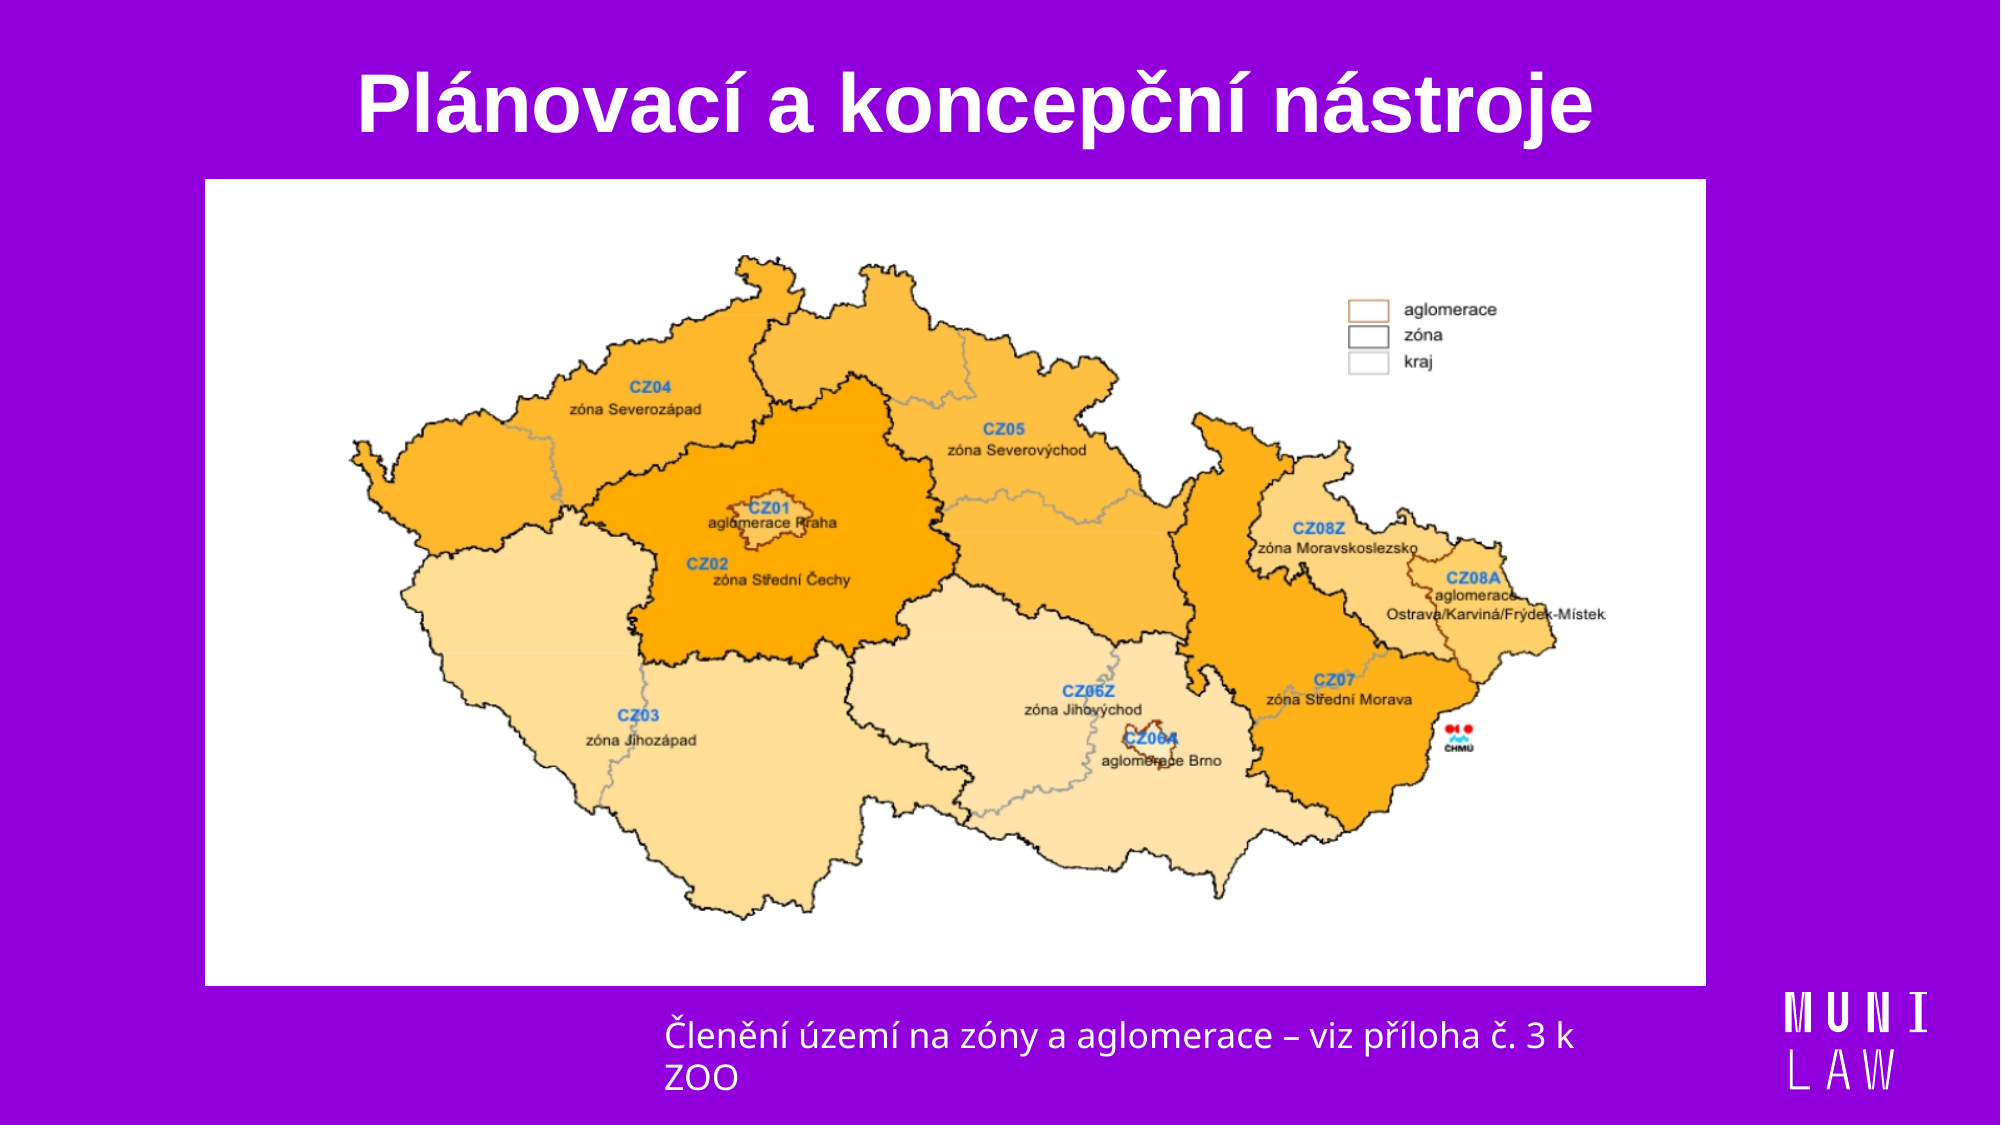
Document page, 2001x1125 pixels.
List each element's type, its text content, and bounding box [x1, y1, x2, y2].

list Plánovací a koncepční nástroje [205, 49, 1747, 518]
picture [205, 178, 1706, 986]
text_box Členění území na zóny a aglomerace – viz příloha č. 3 k ZOO [649, 1005, 1640, 1106]
